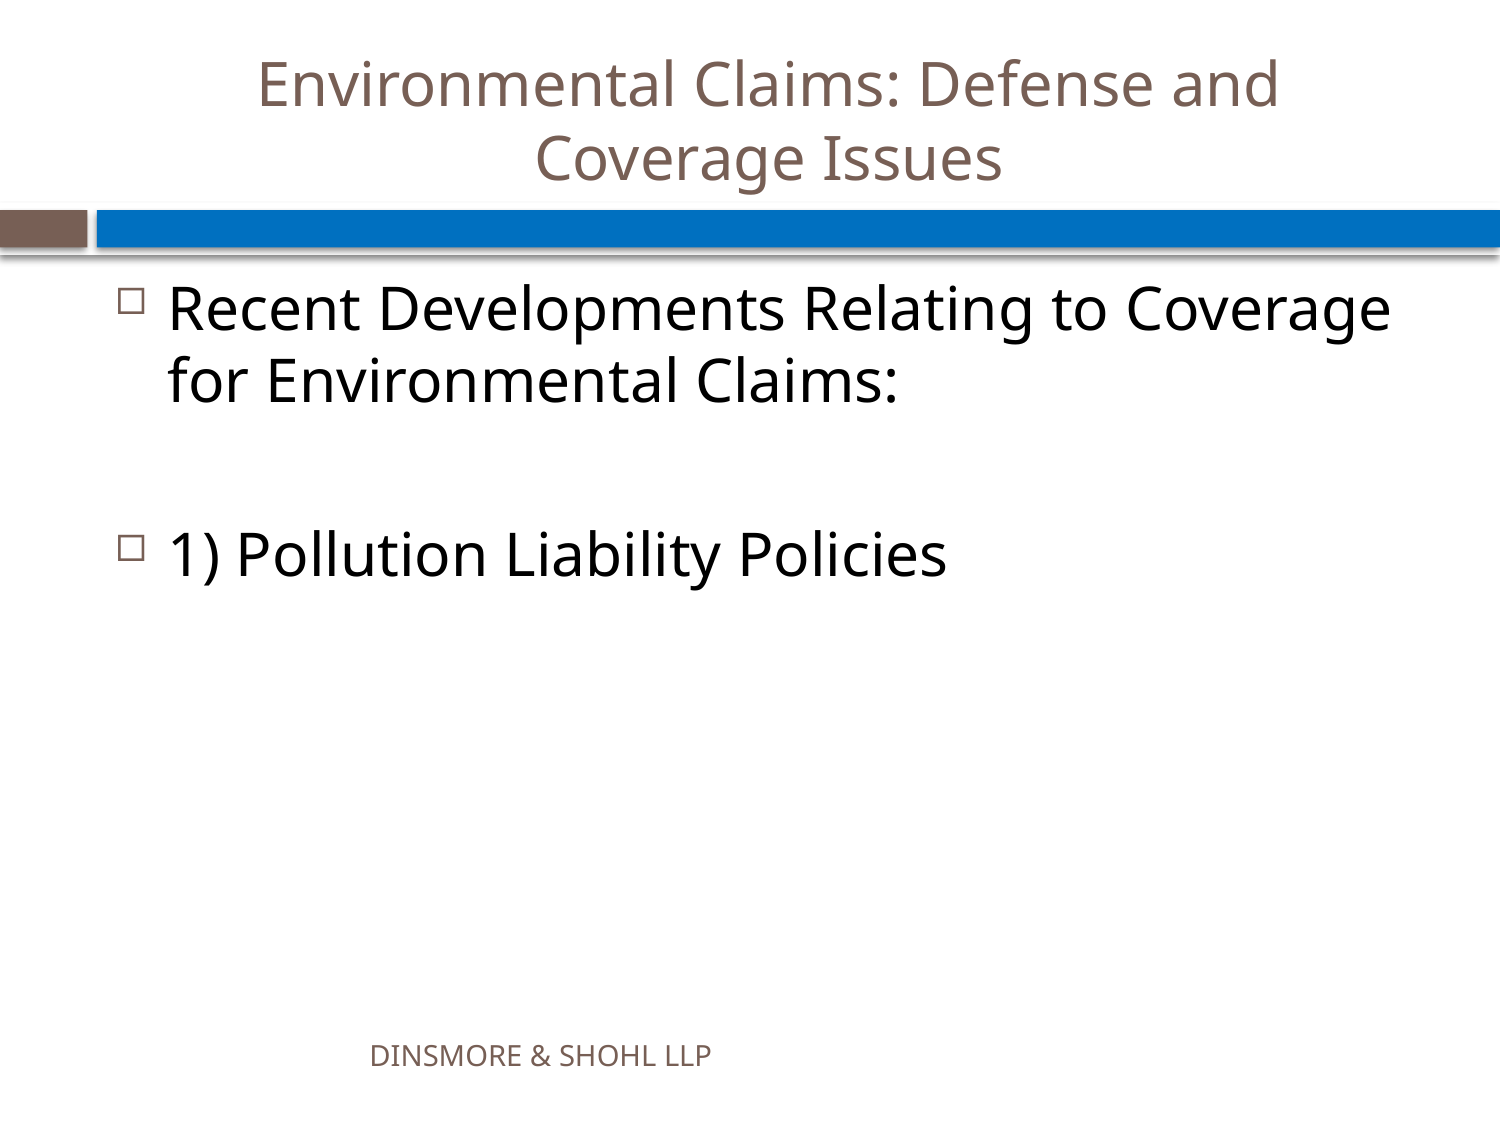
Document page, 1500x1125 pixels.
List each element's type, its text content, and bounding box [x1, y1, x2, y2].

footer DINSMORE & SHOHL LLP [99, 1024, 990, 1085]
list Recent Developments Relating to Coverage for Environmental Claims: 1) Pollution Liability Policies [100, 262, 1438, 1000]
title Environmental Claims: Defense and Coverage Issues [100, 37, 1438, 200]
